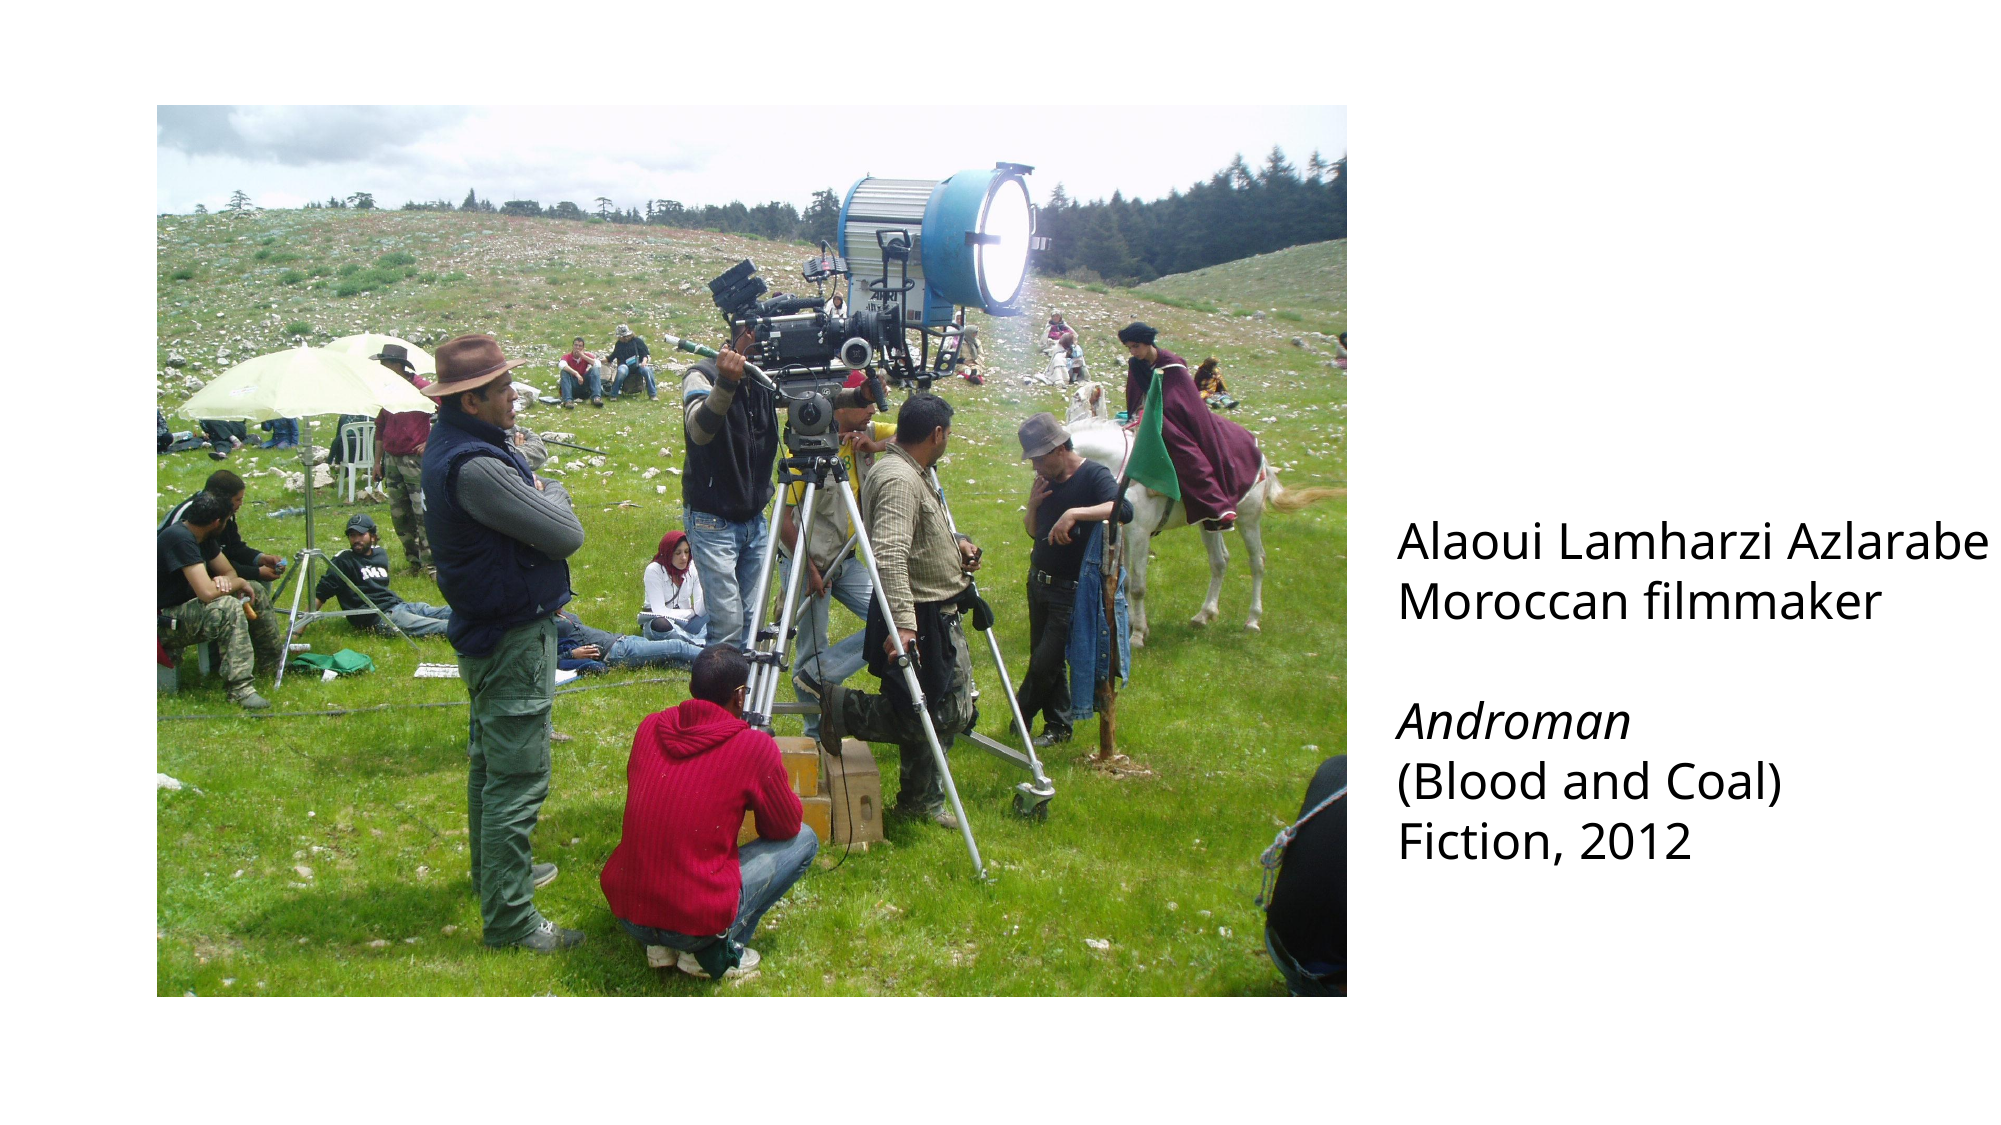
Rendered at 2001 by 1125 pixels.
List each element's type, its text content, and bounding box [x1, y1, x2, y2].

picture [157, 105, 1347, 998]
text_box Alaoui Lamharzi Azlarabe Moroccan filmmaker Androman (Blood and Coal) Fiction, 2012 [1382, 501, 2000, 877]
